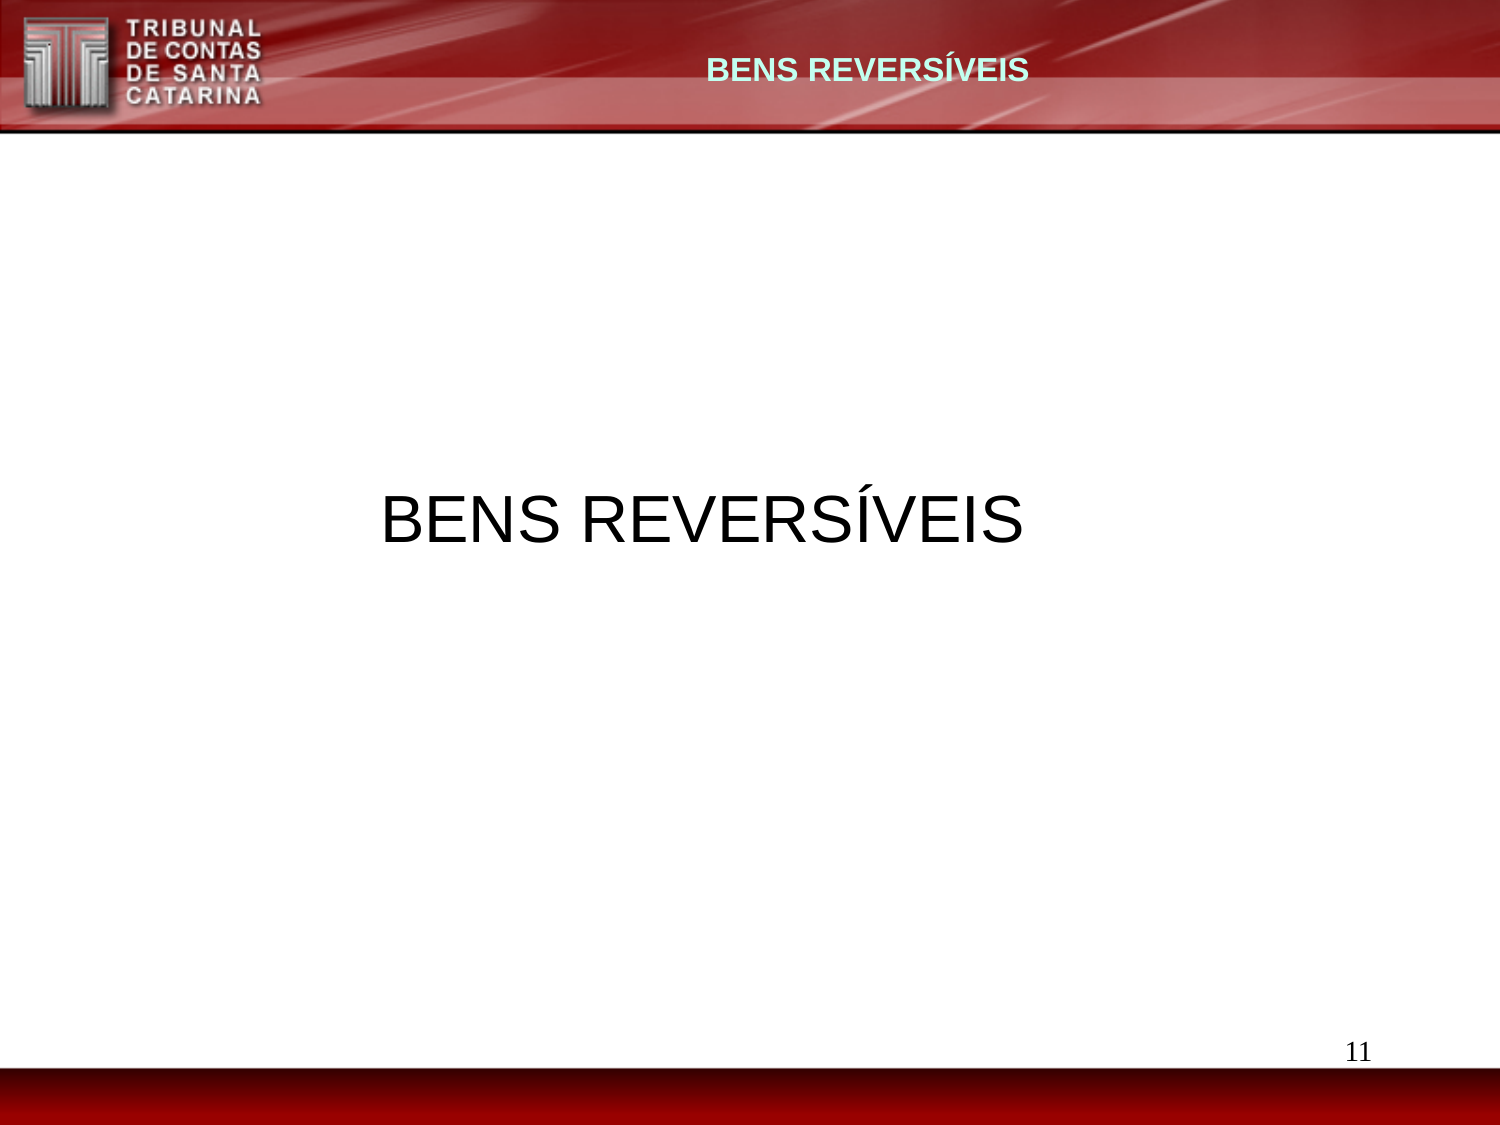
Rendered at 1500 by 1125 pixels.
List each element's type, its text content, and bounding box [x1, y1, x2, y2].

text_box BENS REVERSÍVEIS [100, 467, 1306, 939]
picture [0, 0, 1500, 1125]
slide_number 11 [1074, 1024, 1388, 1101]
text_box BENS REVERSÍVEIS [277, 7, 1459, 130]
